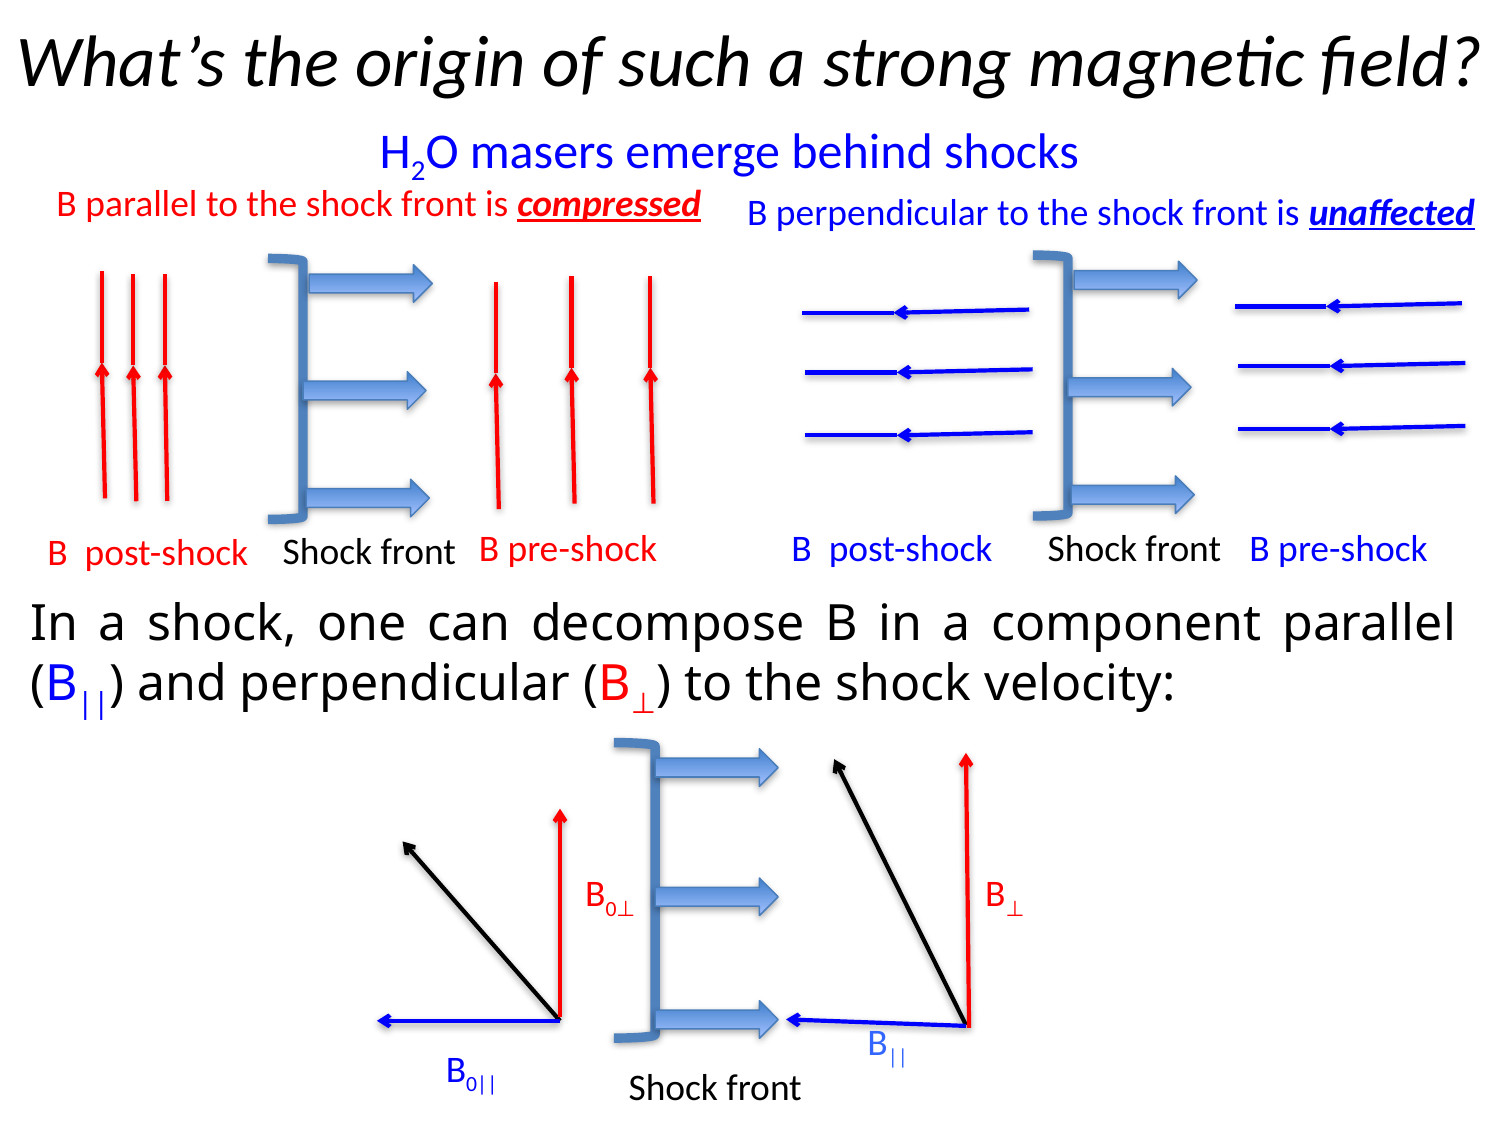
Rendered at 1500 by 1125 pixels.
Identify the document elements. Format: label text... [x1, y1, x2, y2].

text_box H2O masers emerge behind shocks [67, 110, 1392, 178]
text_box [376, 742, 1048, 1117]
title What’s the origin of such a strong magnetic field? [0, 0, 1500, 178]
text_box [32, 171, 751, 582]
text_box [731, 180, 1500, 578]
text_box In a shock, one can decompose B in a component parallel (B||) and perpendicular (B⊥) to the shock velocity: [15, 583, 1472, 727]
